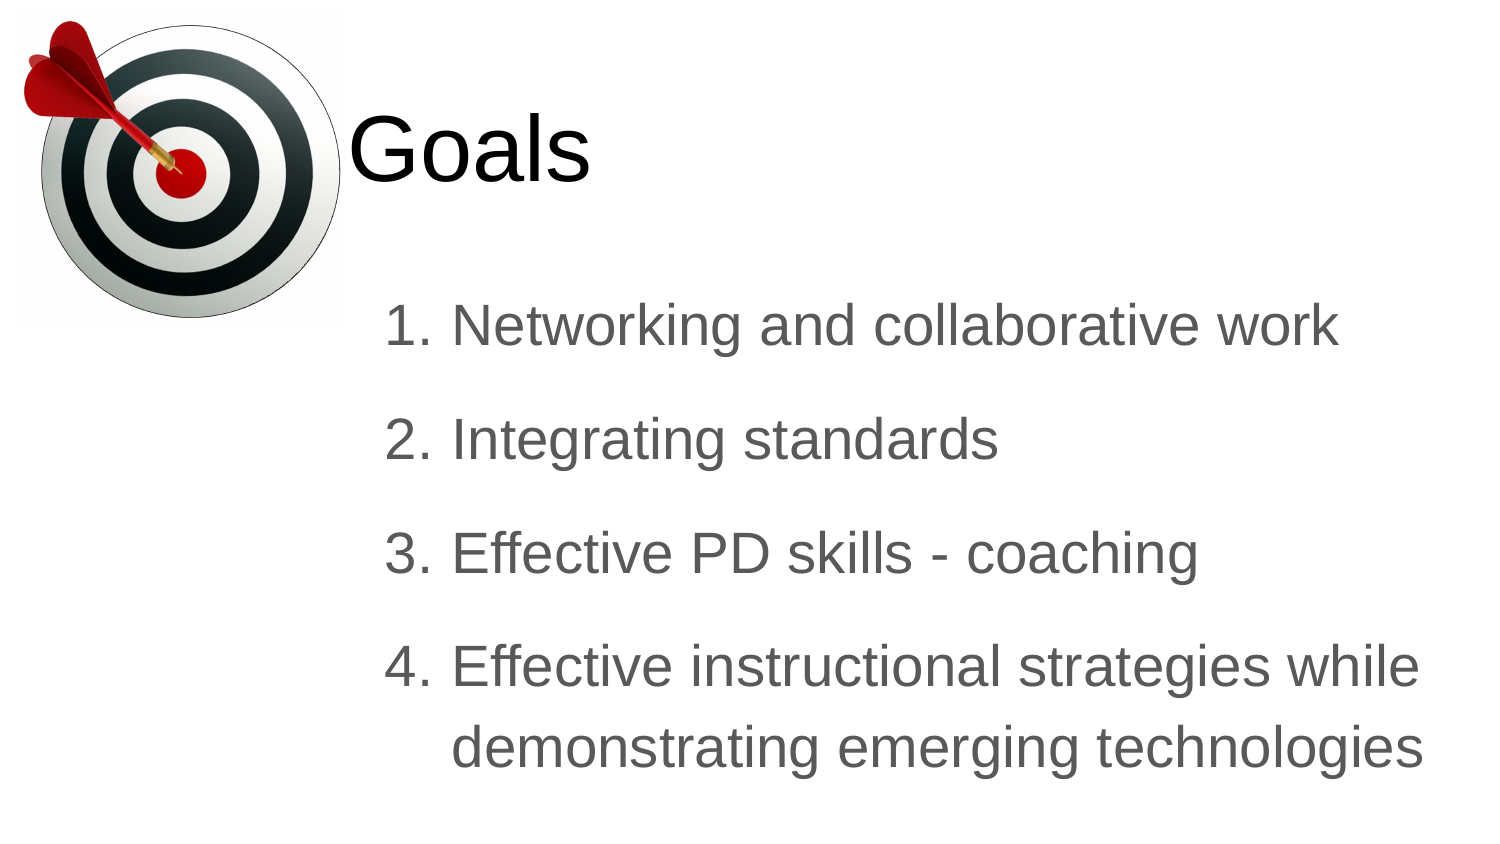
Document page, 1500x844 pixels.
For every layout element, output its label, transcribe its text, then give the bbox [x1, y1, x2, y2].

title Cadre Goals [351, 72, 1449, 167]
list Networking and collaborative work Integrating standards Effective PD skills - coaching Effective instructional strategies while demonstrating emerging technologies [361, 261, 1483, 755]
picture [12, 8, 347, 326]
